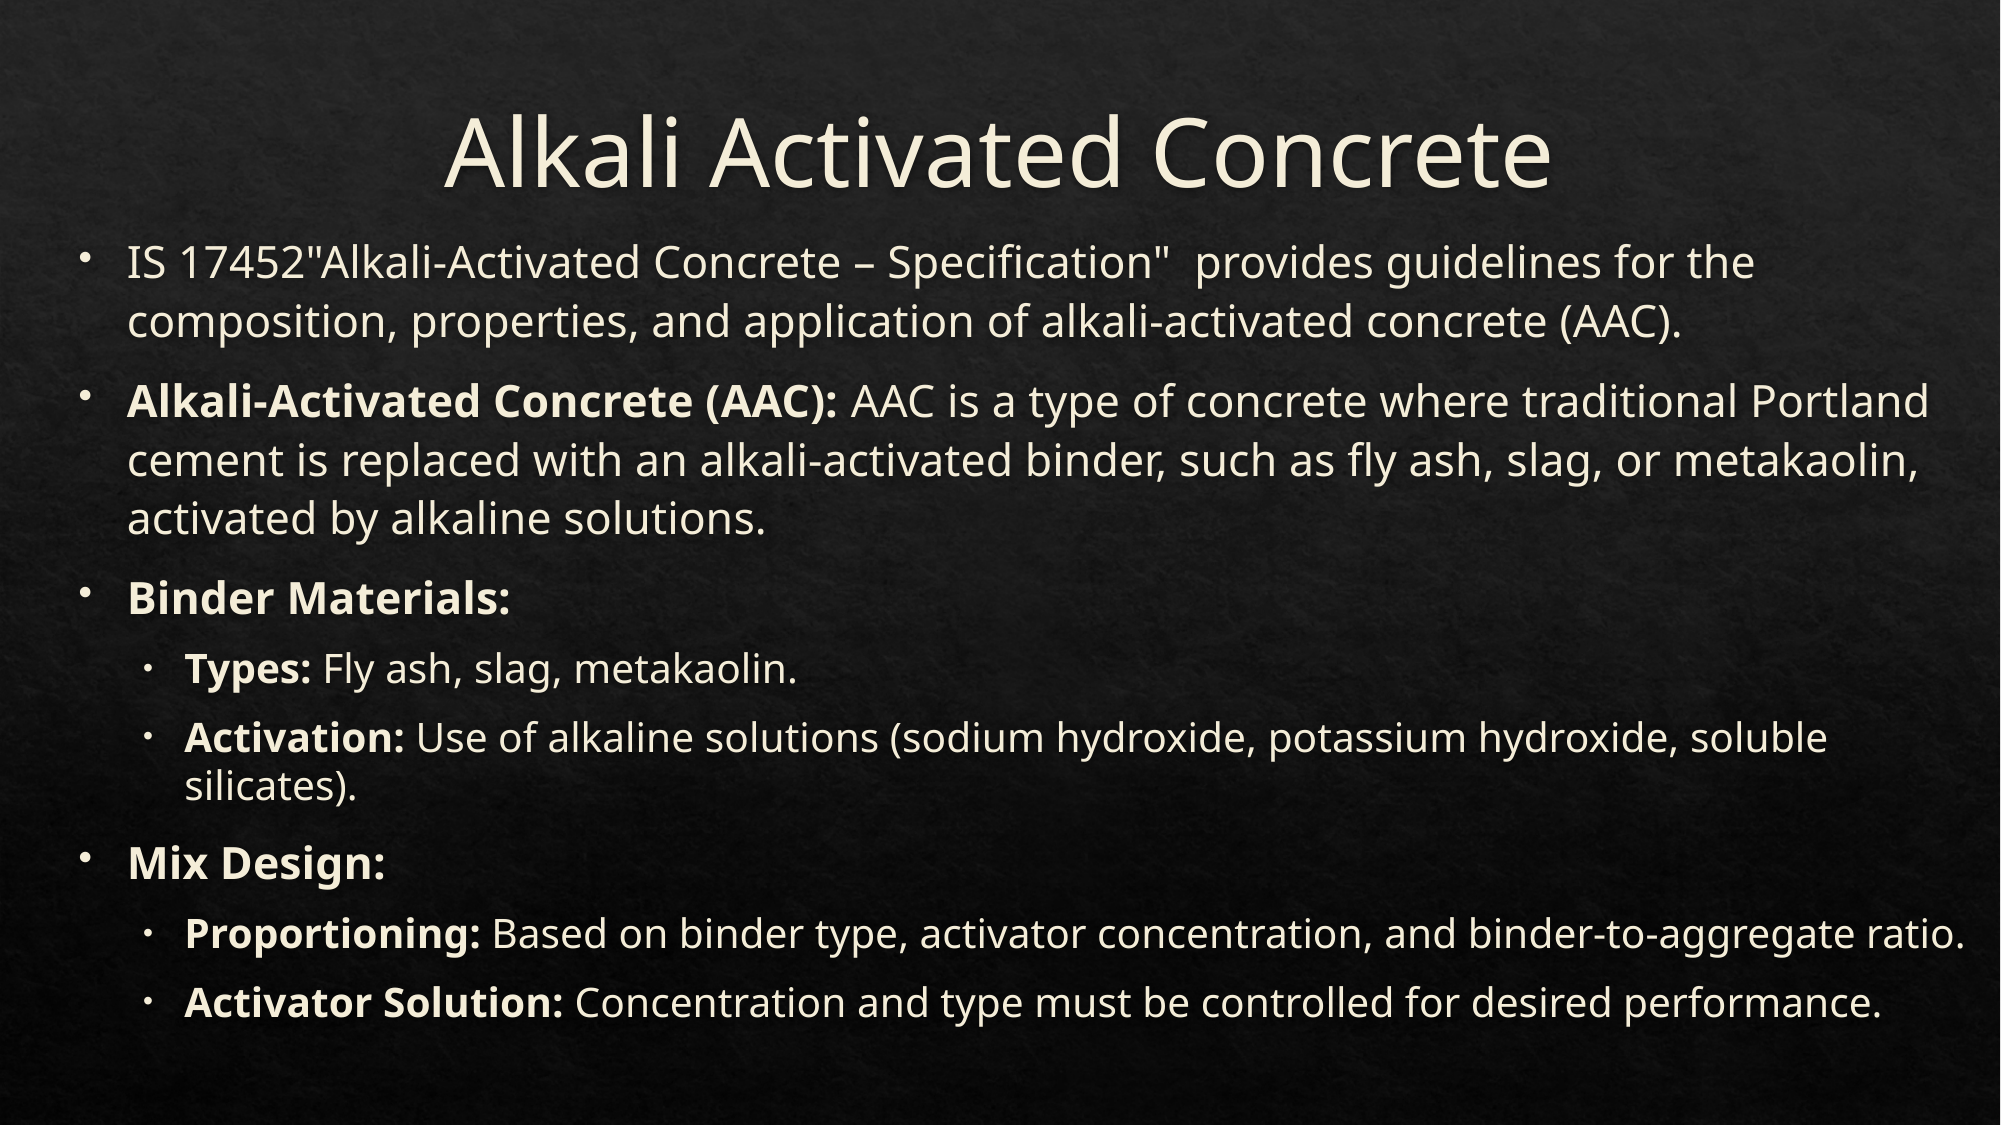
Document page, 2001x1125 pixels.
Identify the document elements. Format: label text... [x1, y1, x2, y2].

title Alkali Activated Concrete [150, 53, 1850, 217]
list IS 17452"Alkali-Activated Concrete – Specification" provides guidelines for the composition, properties, and application of alkali-activated concrete (AAC). Alkali-Activated Concrete (AAC): AAC is a type of concrete where traditional Portland cement is replaced with an alkali-activated binder, such as fly ash, slag, or metakaolin, activated by alkaline solutions. Binder Materials: Types: Fly ash, slag, metakaolin. Activation: Use of alkaline solutions (sodium hydroxide, potassium hydroxide, soluble silicates). Mix Design: Proportioning: Based on binder type, activator concentration, and binder-to-aggregate ratio. Activator Solution: Concentration and type must be controlled for desired performance. [59, 221, 1984, 1072]
